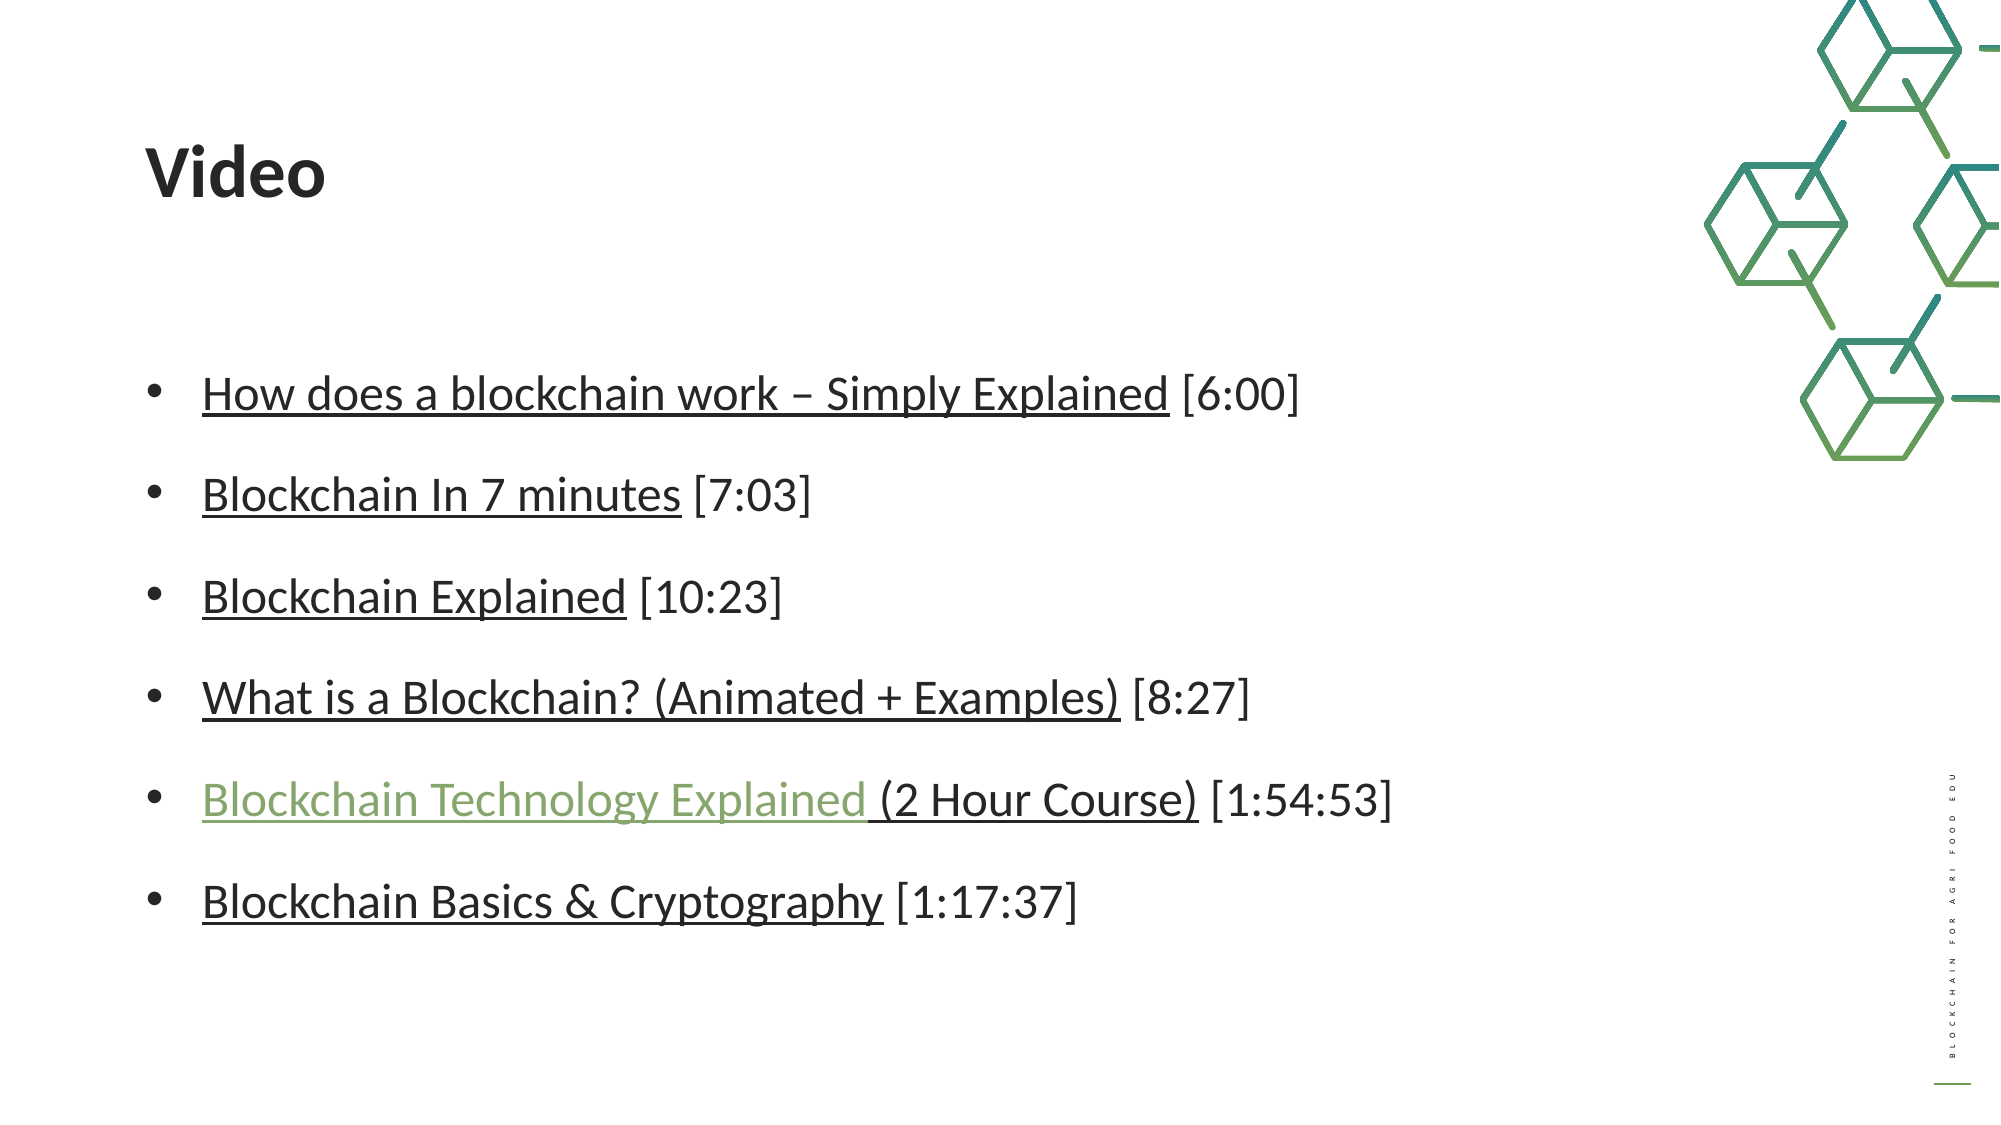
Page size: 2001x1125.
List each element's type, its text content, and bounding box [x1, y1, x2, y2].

list Video [130, 124, 1704, 337]
list How does a blockchain work – Simply Explained [6:00] Blockchain In 7 minutes [7:03] Blockchain Explained [10:23] What is a Blockchain? (Animated + Examples) [8:27] Blockchain Technology Explained (2 Hour Course) [1:54:53] Blockchain Basics & Cryptography [1:17:37] [130, 348, 1869, 1035]
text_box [1704, 0, 2000, 461]
